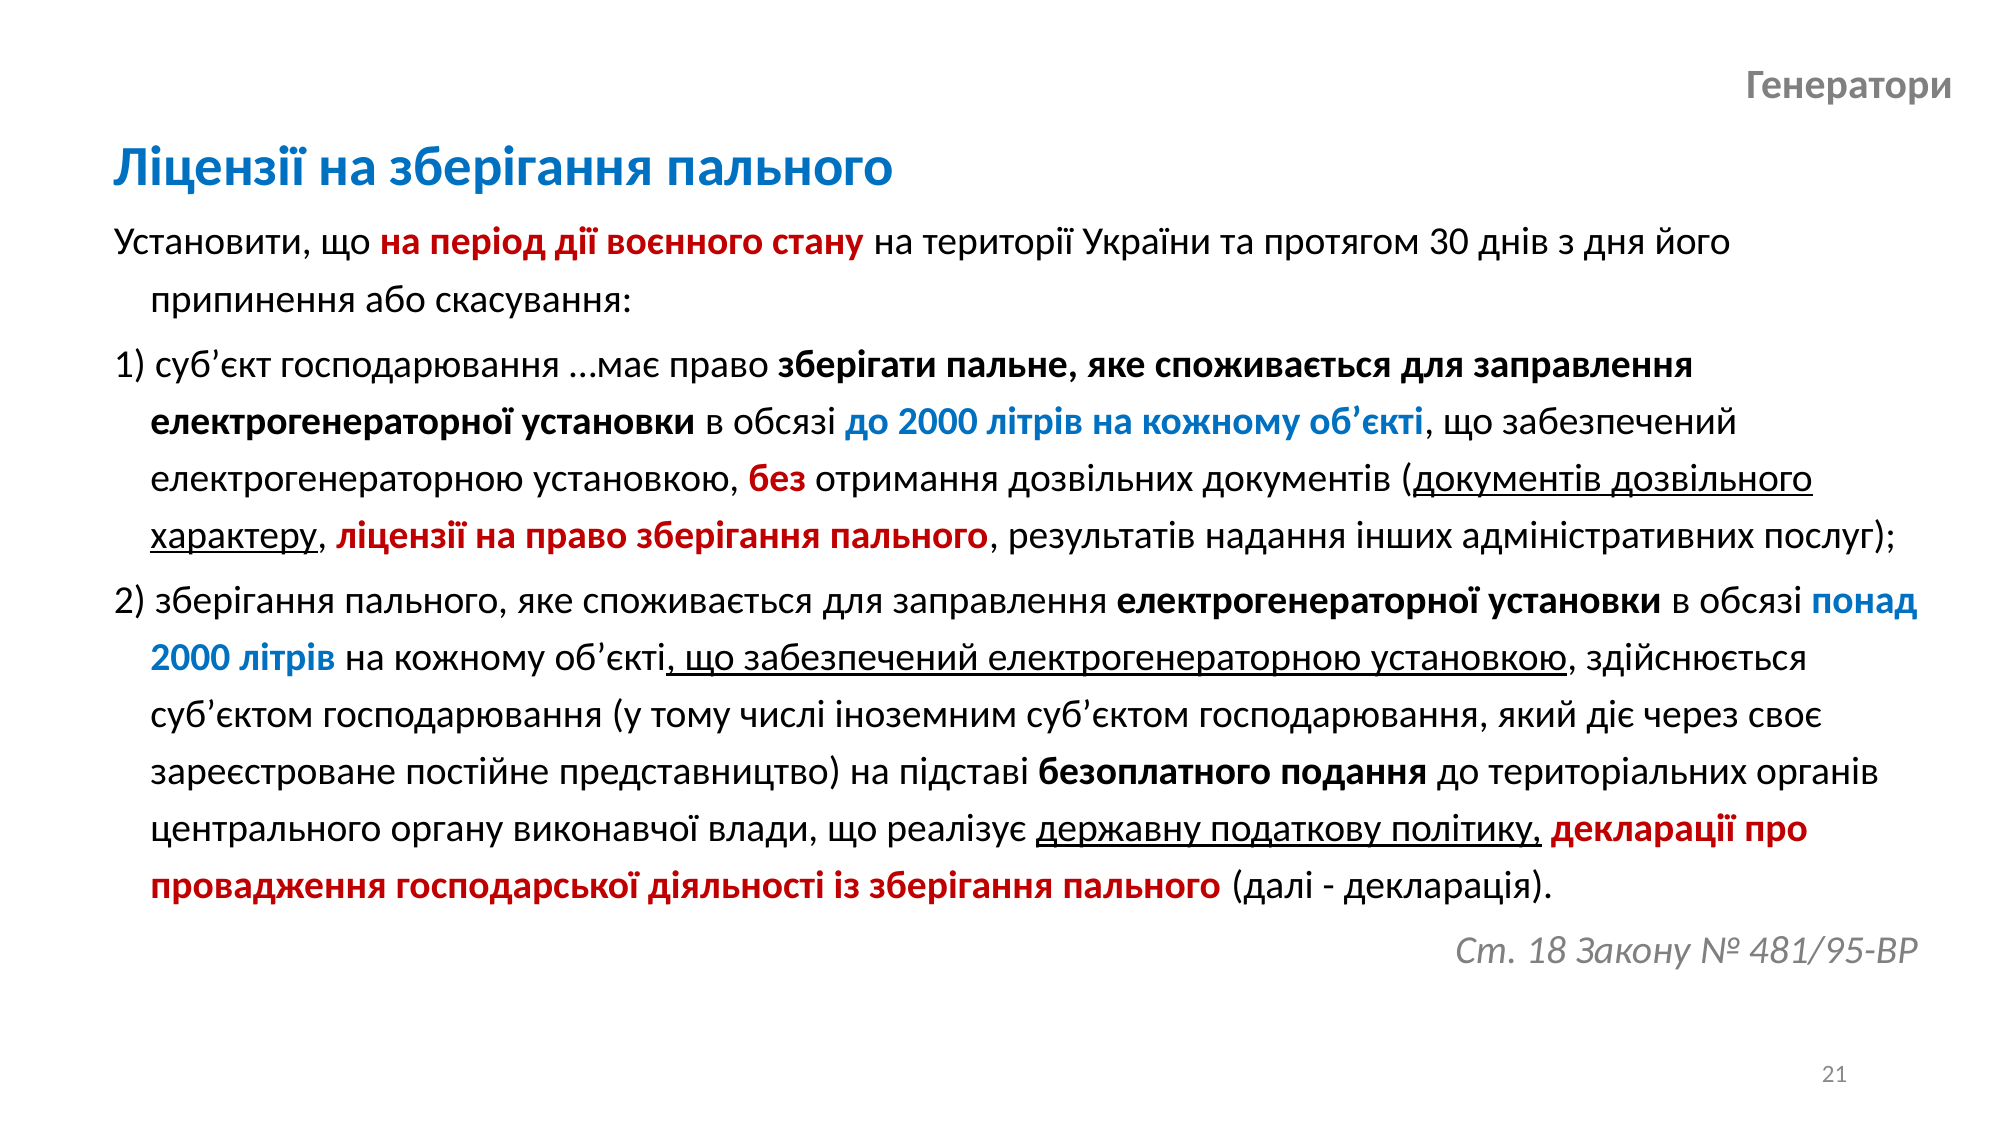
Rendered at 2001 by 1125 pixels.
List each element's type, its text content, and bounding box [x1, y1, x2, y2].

slide_number 21 [1412, 1042, 1863, 1103]
list Ліцензії на зберігання пального Установити, що на період дії воєнного стану на території України та протягом 30 днів з дня його припинення або скасування: 1) суб’єкт господарювання …має право зберігати пальне, яке споживається для заправлення електрогенераторної установки в обсязі до 2000 літрів на кожному об’єкті, що забезпечений електрогенераторною установкою, без отримання дозвільних документів (документів дозвільного характеру, ліцензії на право зберігання пального, результатів надання інших адміністративних послуг); 2) зберігання пального, яке споживається для заправлення електрогенераторної установки в обсязі понад 2000 літрів на кожному об’єкті, що забезпечений електрогенераторною установкою, здійснюється суб’єктом господарювання (у тому числі іноземним суб’єктом господарювання, який діє через своє зареєстроване постійне представництво) на підставі безоплатного подання до територіальних органів центрального органу виконавчої влади, що реалізує державну податкову політику, декларації про провадження господарської діяльності із зберігання пального (далі - декларація). Ст. 18 Закону № 481/95-ВР [98, 128, 1934, 1061]
title Генератори [1353, 59, 1968, 111]
